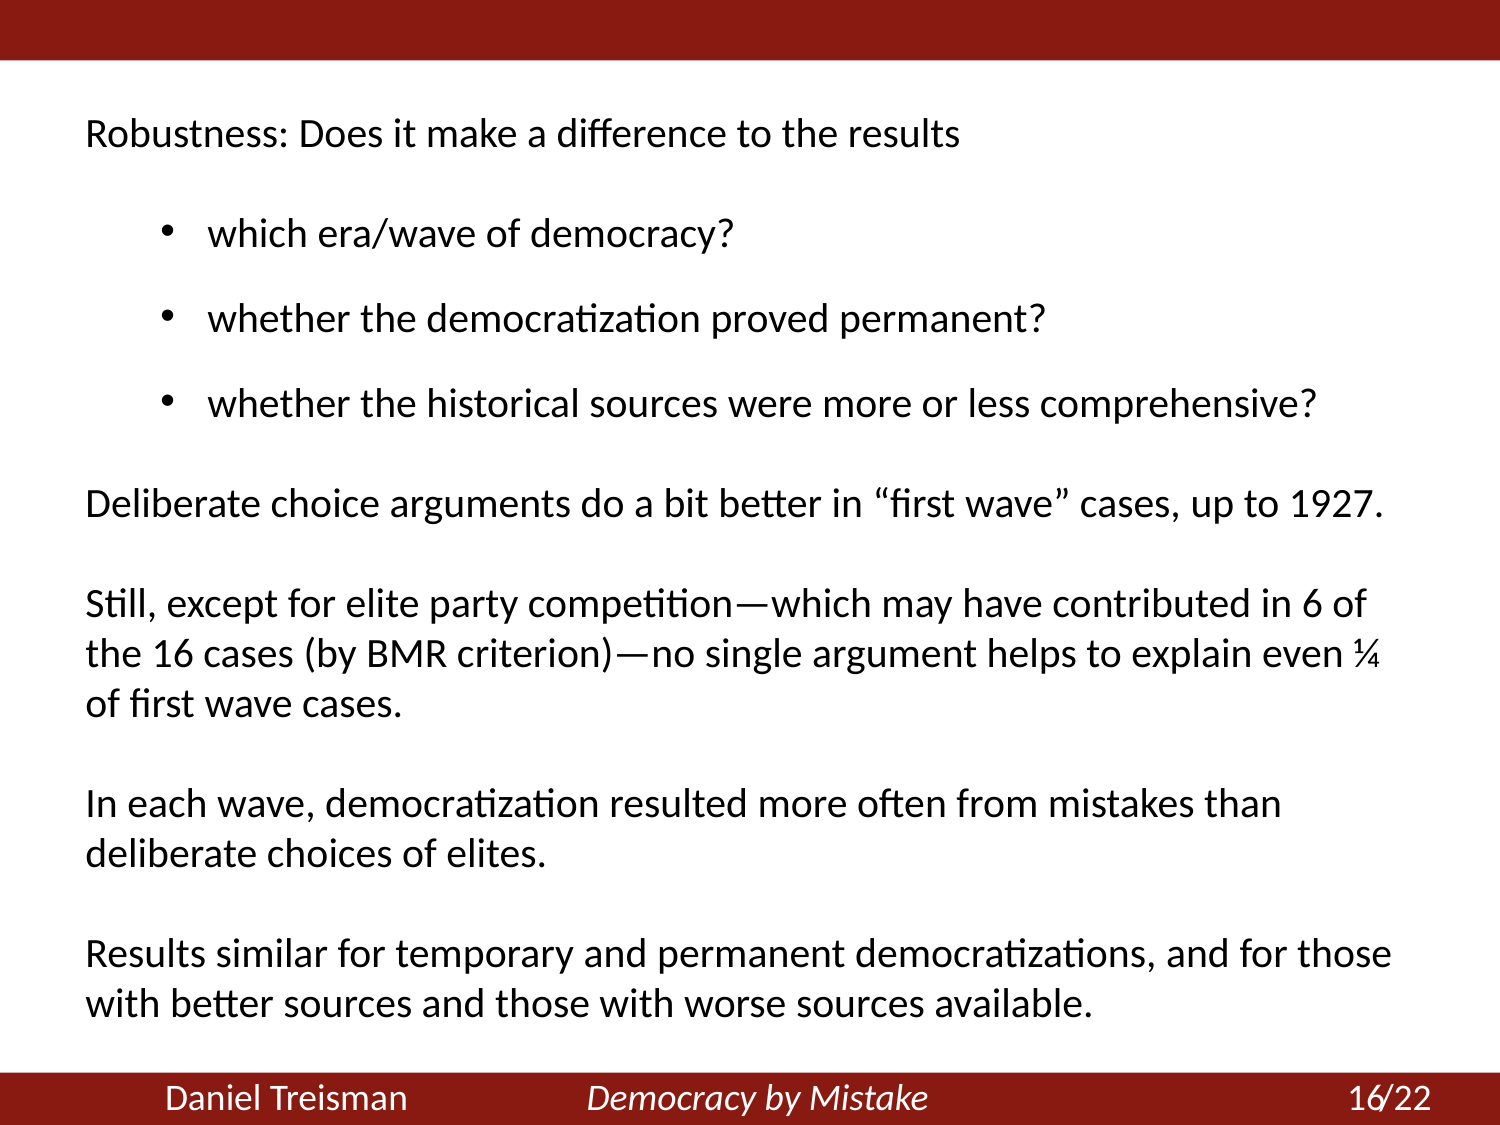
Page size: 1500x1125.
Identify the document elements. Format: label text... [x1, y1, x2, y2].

text_box Daniel Treisman Democracy by Mistake /22 [1400, 1072, 1500, 1125]
text_box 16 [1050, 1083, 1400, 1125]
text_box [0, 0, 1500, 61]
text_box Daniel Treisman Democracy by Mistake /22 [0, 1072, 1050, 1125]
text_box Robustness: Does it make a difference to the results which era/wave of democracy? whether the democratization proved permanent? whether the historical sources were more or less comprehensive? Deliberate choice arguments do a bit better in “first wave” cases, up to 1927. Still, except for elite party competition—which may have contributed in 6 of the 16 cases (by BMR criterion)—no single argument helps to explain even ¼ of first wave cases. In each wave, democratization resulted more often from mistakes than deliberate choices of elites. Results similar for temporary and permanent democratizations, and for those with better sources and those with worse sources available. [70, 97, 1430, 1083]
